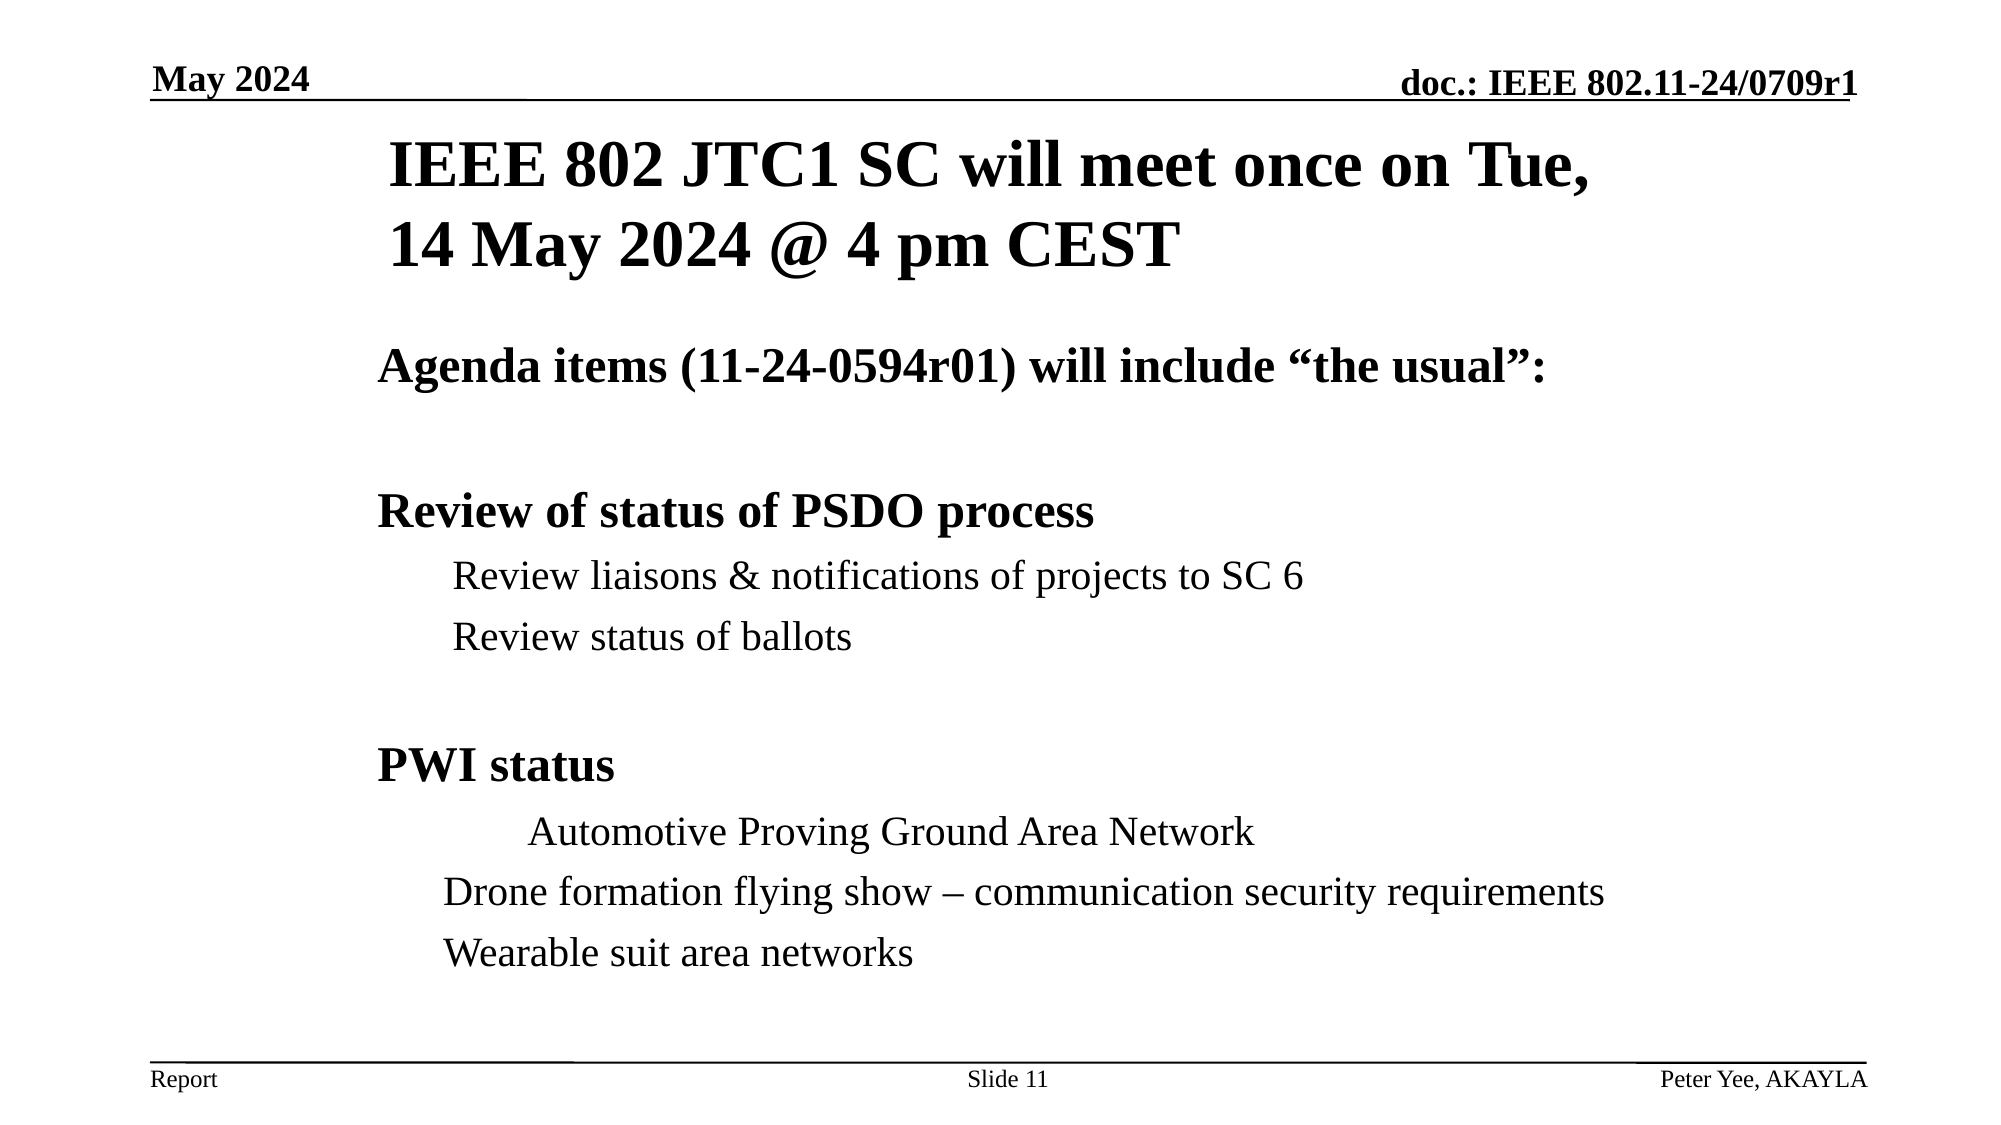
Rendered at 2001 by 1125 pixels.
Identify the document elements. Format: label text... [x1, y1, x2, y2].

title IEEE 802 JTC1 SC will meet once on Tue, 14 May 2024 @ 4 pm CEST [372, 112, 1649, 288]
slide_number Slide 11 [950, 1061, 1067, 1123]
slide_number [152, 54, 563, 100]
list Agenda items (11-24-0594r01) will include “the usual”: Review of status of PSDO process Review liaisons & notifications of projects to SC 6 Review status of ballots PWI status Automotive Proving Ground Area Network Drone formation flying show – communication security requirements Wearable suit area networks [362, 324, 1626, 1038]
footer Peter Yee, AKAYLA [1171, 1061, 1869, 1093]
